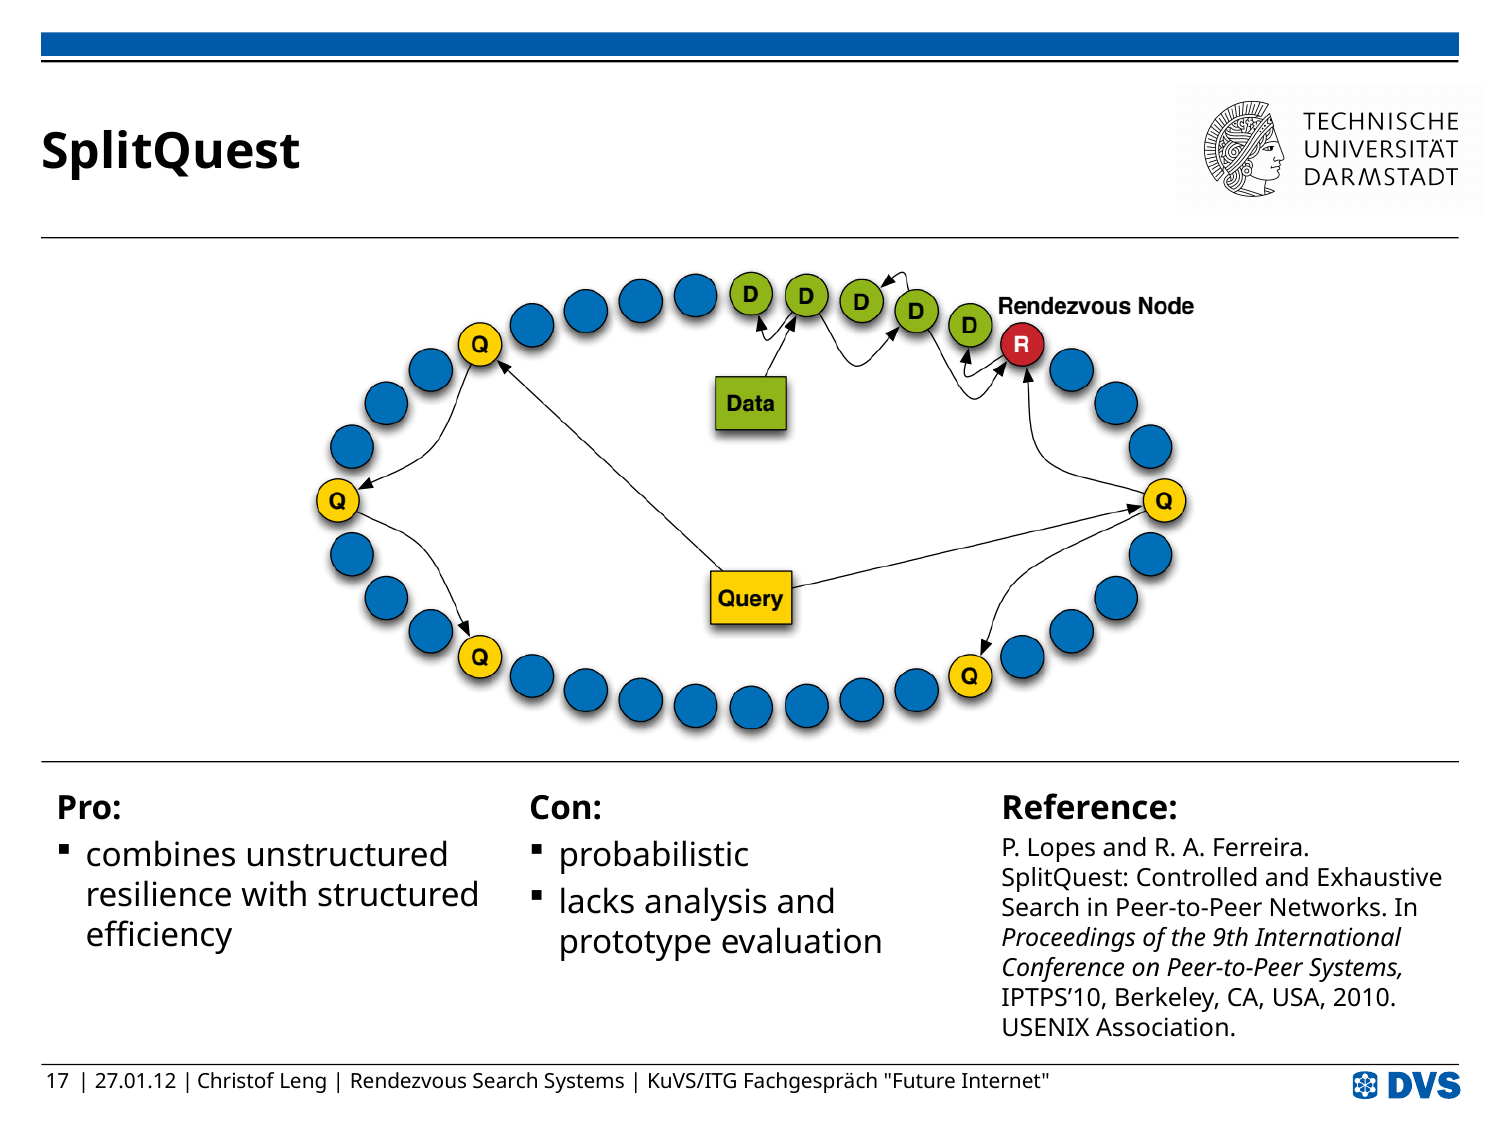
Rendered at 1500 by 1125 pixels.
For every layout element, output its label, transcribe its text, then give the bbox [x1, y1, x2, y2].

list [40, 260, 1460, 746]
picture [1176, 84, 1483, 214]
list Con: probabilistic lacks analysis and prototype evaluation [514, 779, 986, 1047]
footer Christof Leng | Rendezvous Search Systems | KuVS/ITG Fachgespräch "Future Internet" [197, 1067, 1341, 1103]
list Reference: P. Lopes and R. A. Ferreira. SplitQuest: Controlled and Exhaustive Search in Peer-to-Peer Networks. In Proceedings of the 9th International Conference on Peer-to-Peer Systems, IPTPS’10, Berkeley, CA, USA, 2010. USENIX Association. [986, 779, 1459, 1047]
slide_number 17 [41, 1067, 69, 1103]
list Pro: combines unstructured resilience with structured efficiency [41, 779, 514, 1047]
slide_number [77, 1068, 198, 1103]
title SplitQuest [41, 80, 1176, 218]
